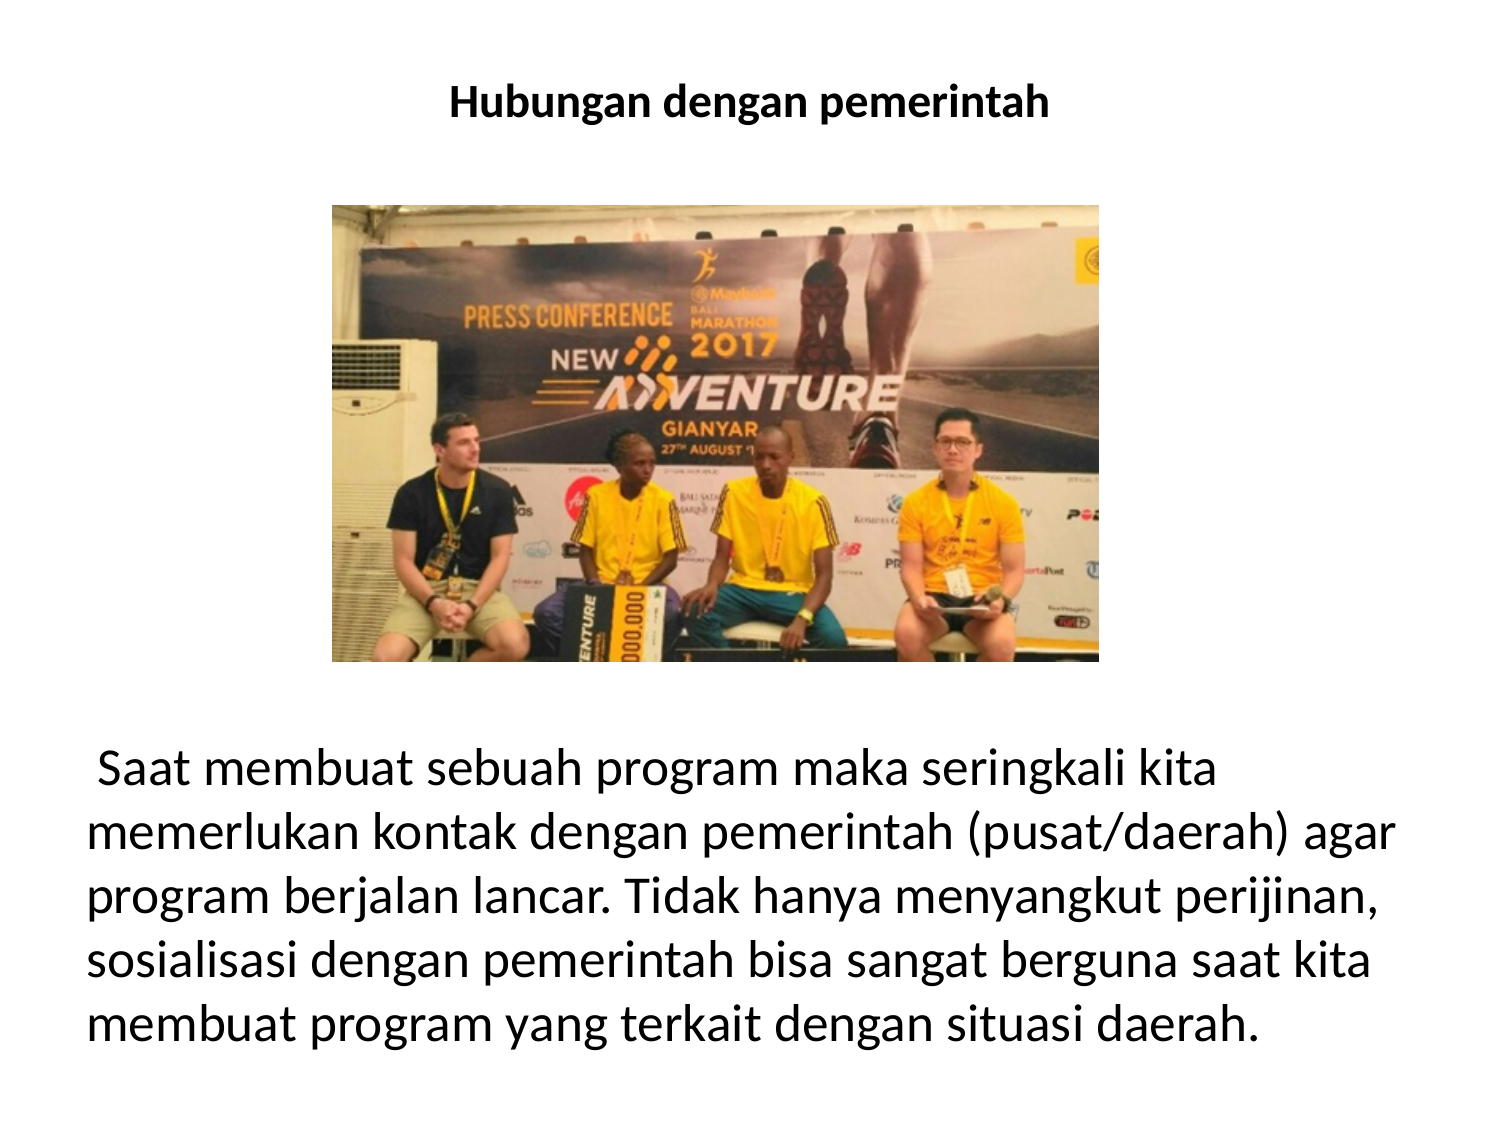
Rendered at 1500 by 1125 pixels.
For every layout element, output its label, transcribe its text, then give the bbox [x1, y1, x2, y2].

title Hubungan dengan pemerintah [74, 4, 1425, 193]
list Saat membuat sebuah program maka seringkali kita memerlukan kontak dengan pemerintah (pusat/daerah) agar program berjalan lancar. Tidak hanya menyangkut perijinan, sosialisasi dengan pemerintah bisa sangat berguna saat kita membuat program yang terkait dengan situasi daerah. [70, 725, 1421, 1125]
picture [332, 205, 1099, 662]
